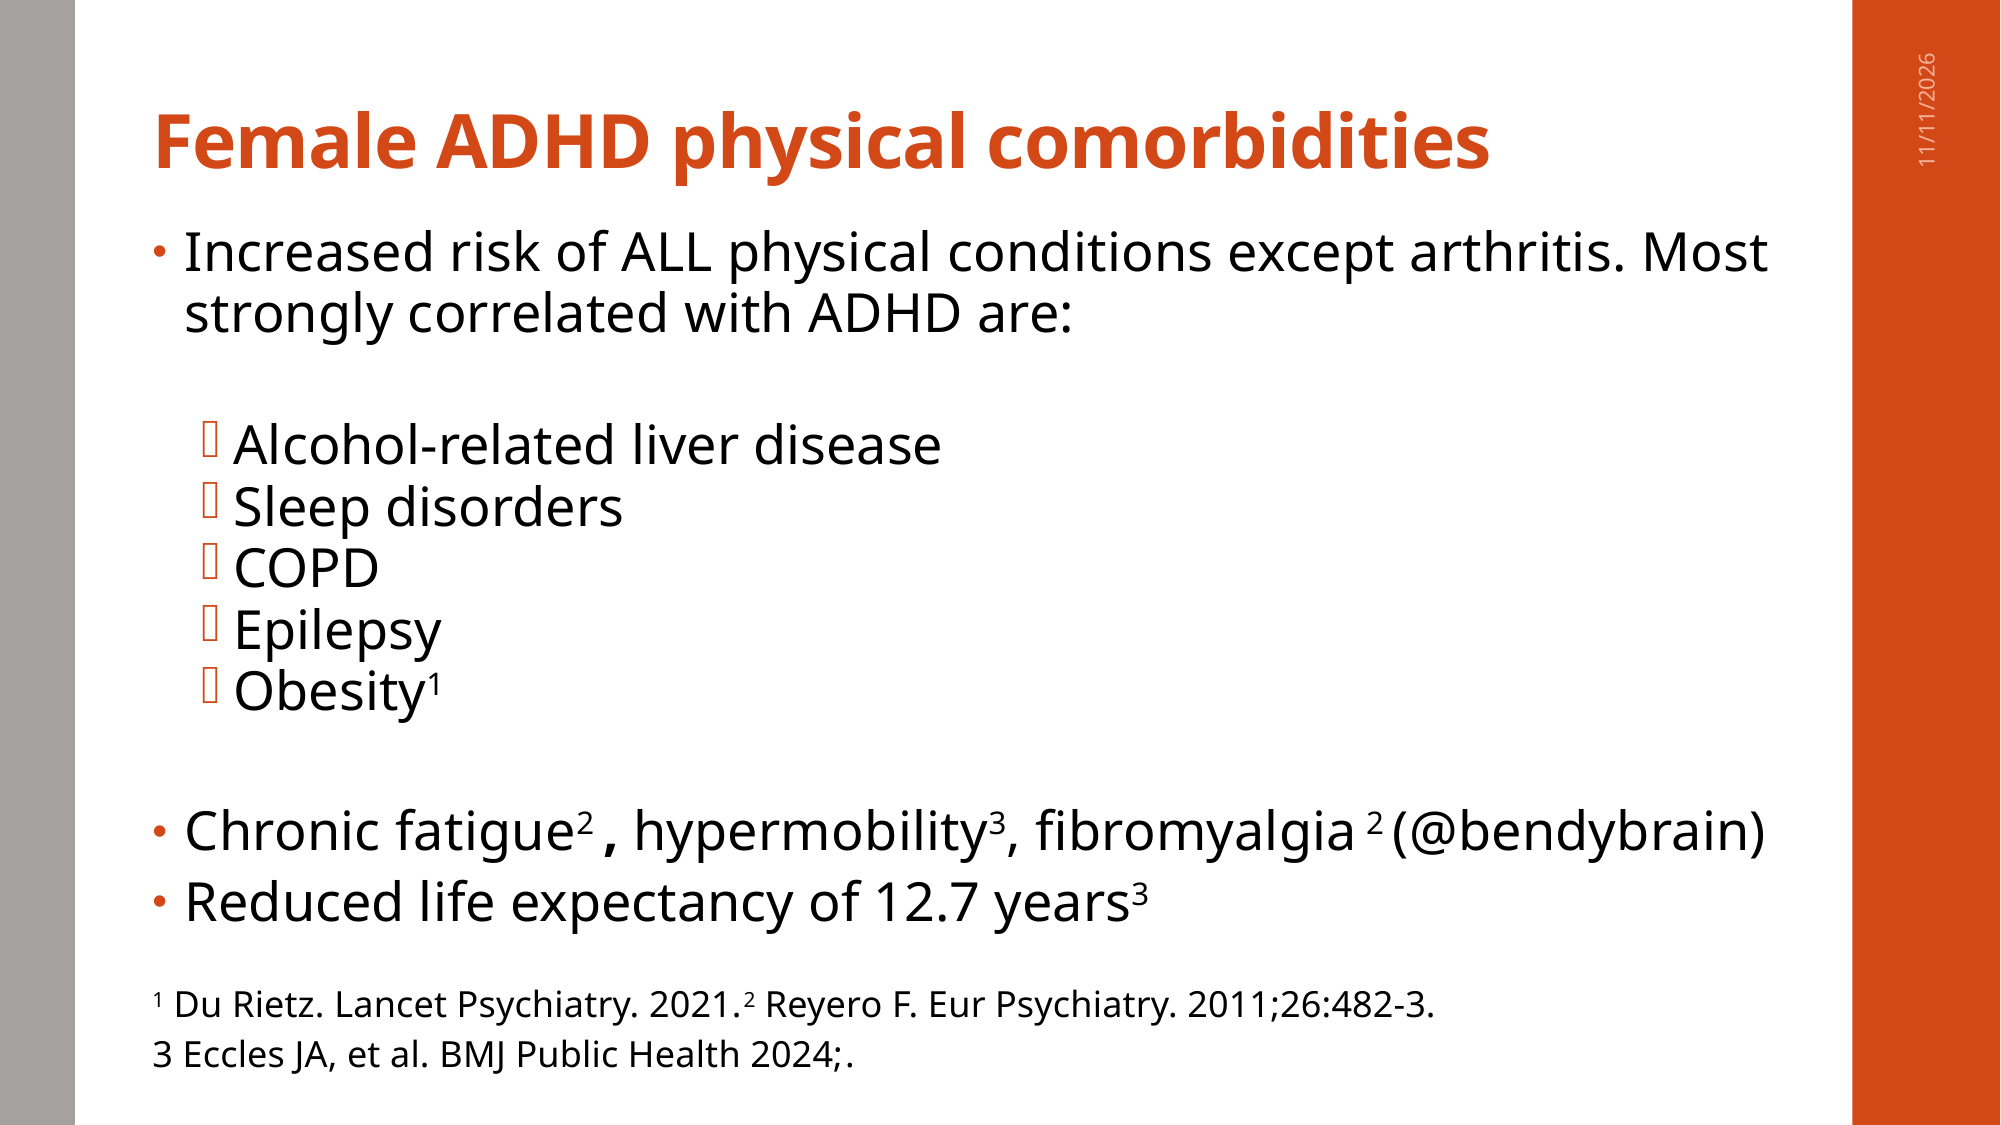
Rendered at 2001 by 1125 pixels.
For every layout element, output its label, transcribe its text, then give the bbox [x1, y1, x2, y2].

title Female ADHD physical comorbidities [137, 59, 1863, 192]
list Increased risk of ALL physical conditions except arthritis. Most strongly correlated with ADHD are: Alcohol-related liver disease Sleep disorders COPD Epilepsy Obesity1 Chronic fatigue2 , hypermobility3, fibromyalgia 2 (@bendybrain) Reduced life expectancy of 12.7 years3 1 Du Rietz. Lancet Psychiatry. 2021.2 Reyero F. Eur Psychiatry. 2011;26:482-3. 3 Eccles JA, et al. BMJ Public Health 2024;. [137, 192, 1863, 1090]
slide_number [1897, 37, 1958, 351]
